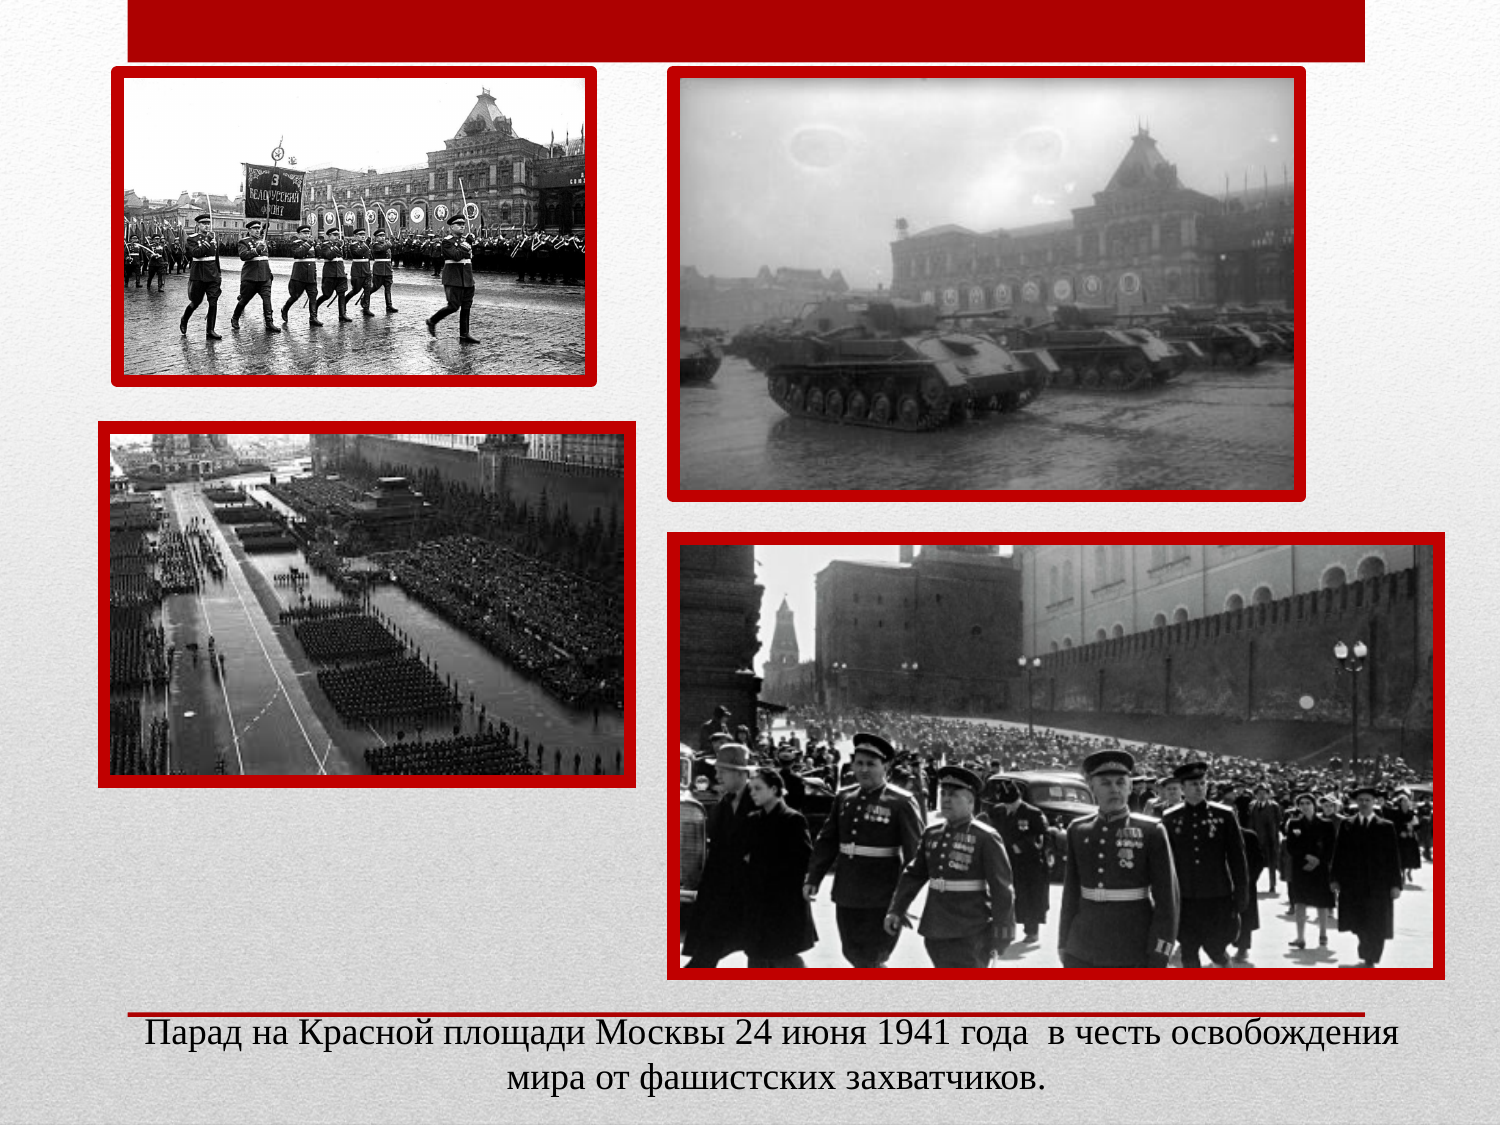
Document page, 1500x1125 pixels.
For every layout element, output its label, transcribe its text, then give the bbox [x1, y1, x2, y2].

picture [123, 77, 586, 376]
picture [678, 77, 1295, 491]
picture [109, 432, 625, 776]
picture [678, 543, 1434, 969]
text_box Парад на Красной площади Москвы 24 июня 1941 года в честь освобождения мира от фашистских захватчиков. [121, 999, 1433, 1105]
